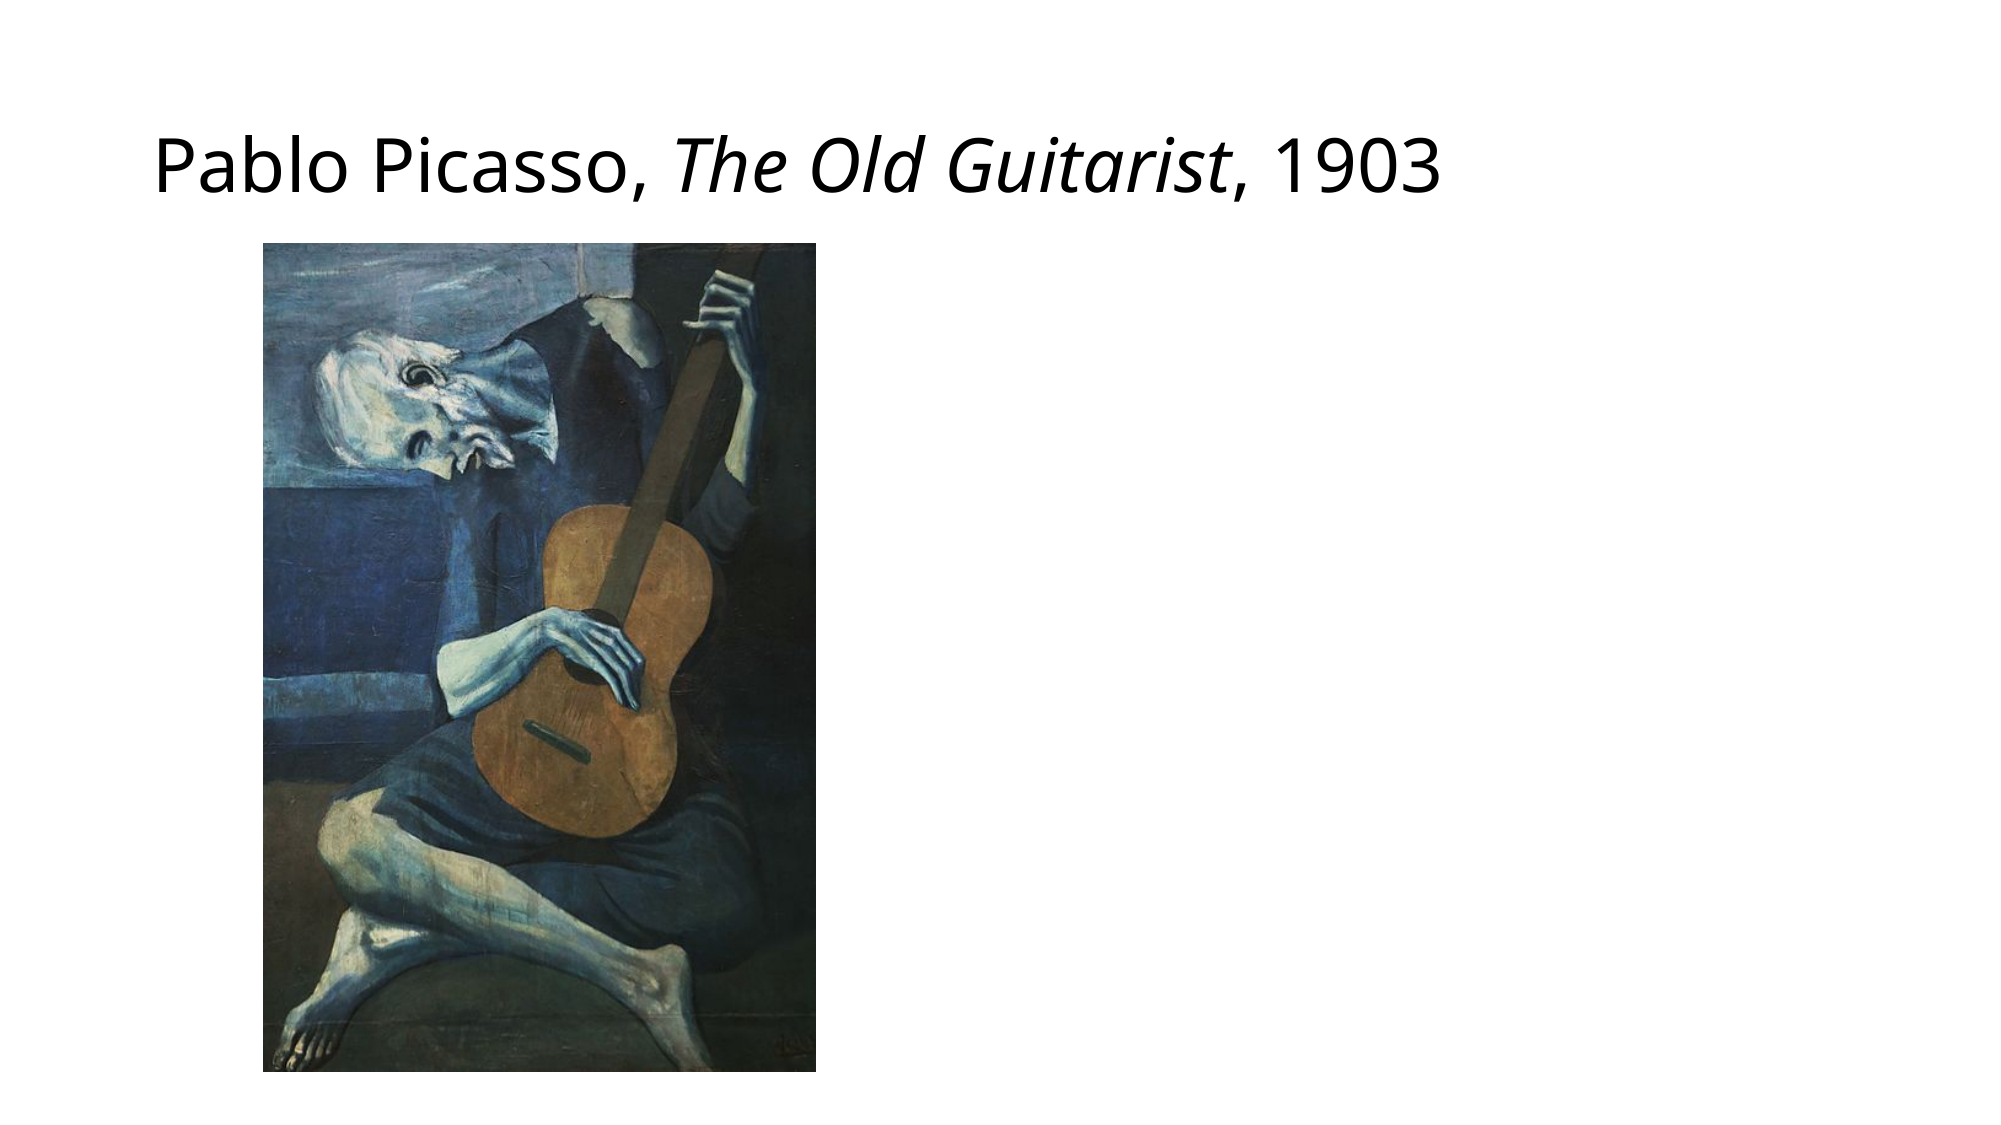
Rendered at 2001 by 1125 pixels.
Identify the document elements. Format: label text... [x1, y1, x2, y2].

picture [263, 243, 816, 1072]
title Pablo Picasso, The Old Guitarist, 1903 [137, 59, 1863, 278]
